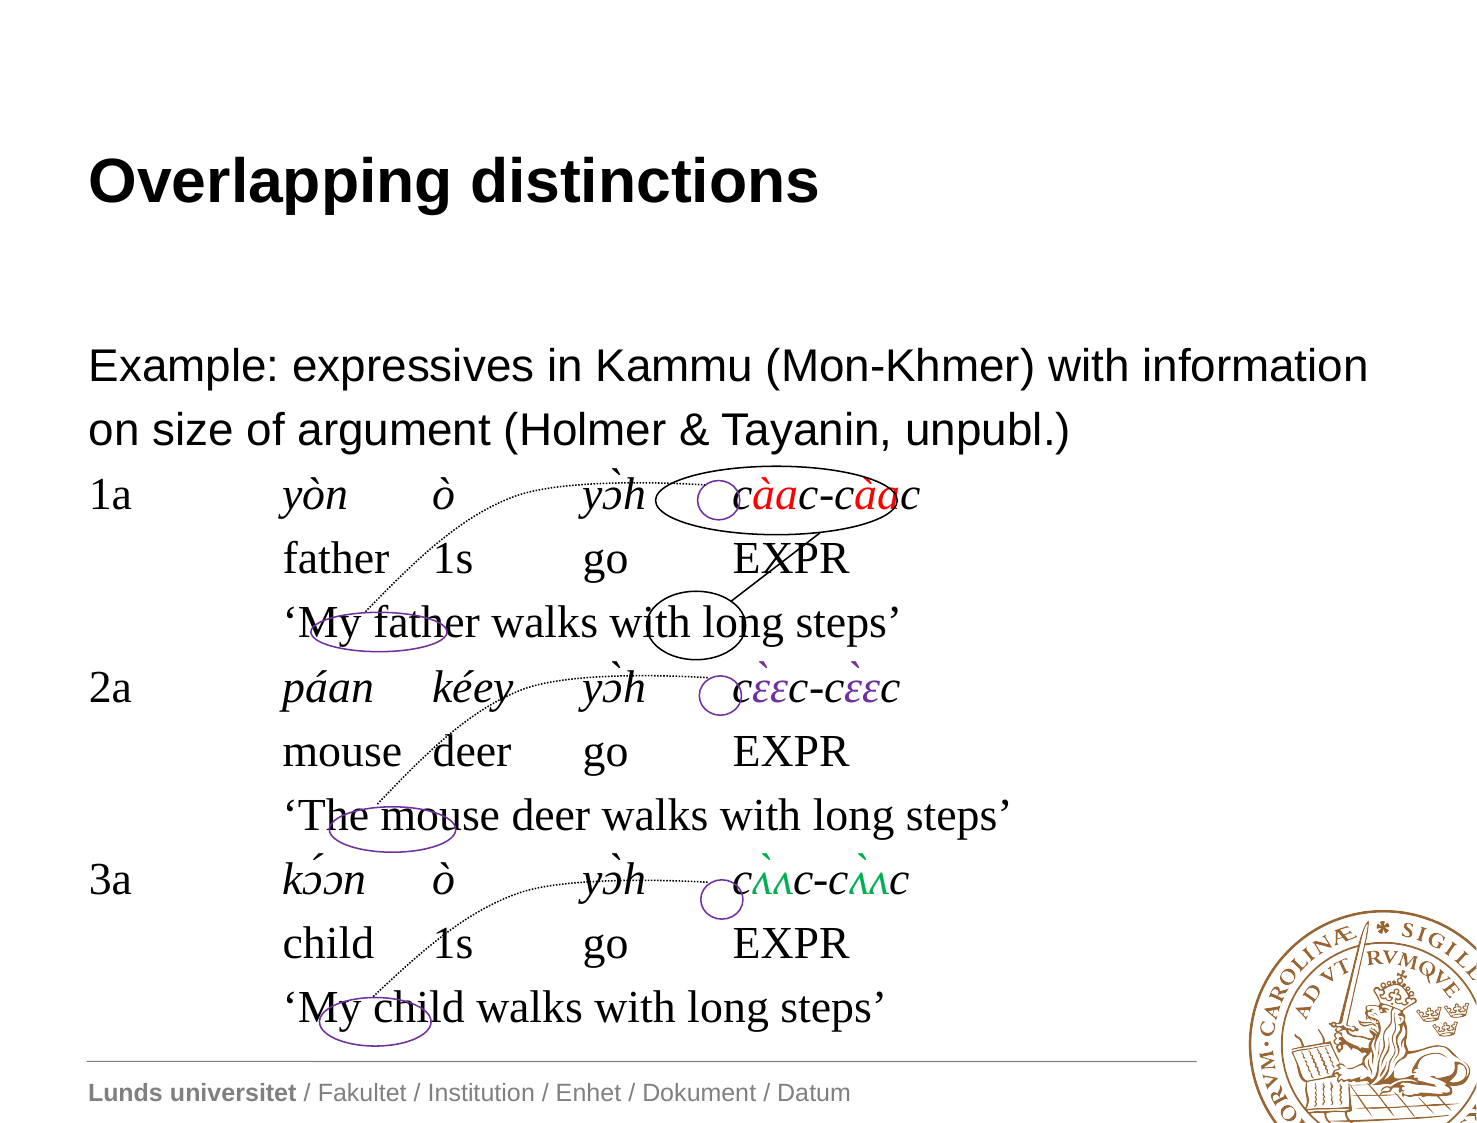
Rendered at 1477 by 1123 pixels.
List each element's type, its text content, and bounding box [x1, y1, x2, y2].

text_box [373, 880, 708, 997]
title Overlapping distinctions [73, 84, 1404, 272]
text_box [700, 879, 743, 920]
text_box [310, 612, 448, 652]
text_box [697, 480, 740, 520]
text_box [699, 675, 742, 716]
text_box [319, 997, 432, 1047]
text_box [377, 675, 710, 805]
picture [1236, 887, 1477, 1123]
text_box [365, 482, 705, 612]
text_box [656, 466, 898, 533]
text_box [646, 591, 746, 660]
list Example: expressives in Kammu (Mon-Khmer) with information on size of argument (Holmer & Tayanin, unpubl.) 1a yòn ò yɔ̀h càac-càac father 1s go EXPR ‘My father walks with long steps’ 2a páan kéey yɔ̀h cɛ̀ɛc-cɛ̀ɛc mouse deer go EXPR ‘The mouse deer walks with long steps’ 3a kɔ́ɔn ò yɔ̀h cʌ̀ʌc-cʌ̀ʌc child 1s go EXPR ‘My child walks with long steps’ [73, 327, 1390, 1048]
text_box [730, 532, 821, 602]
text_box [329, 806, 456, 853]
